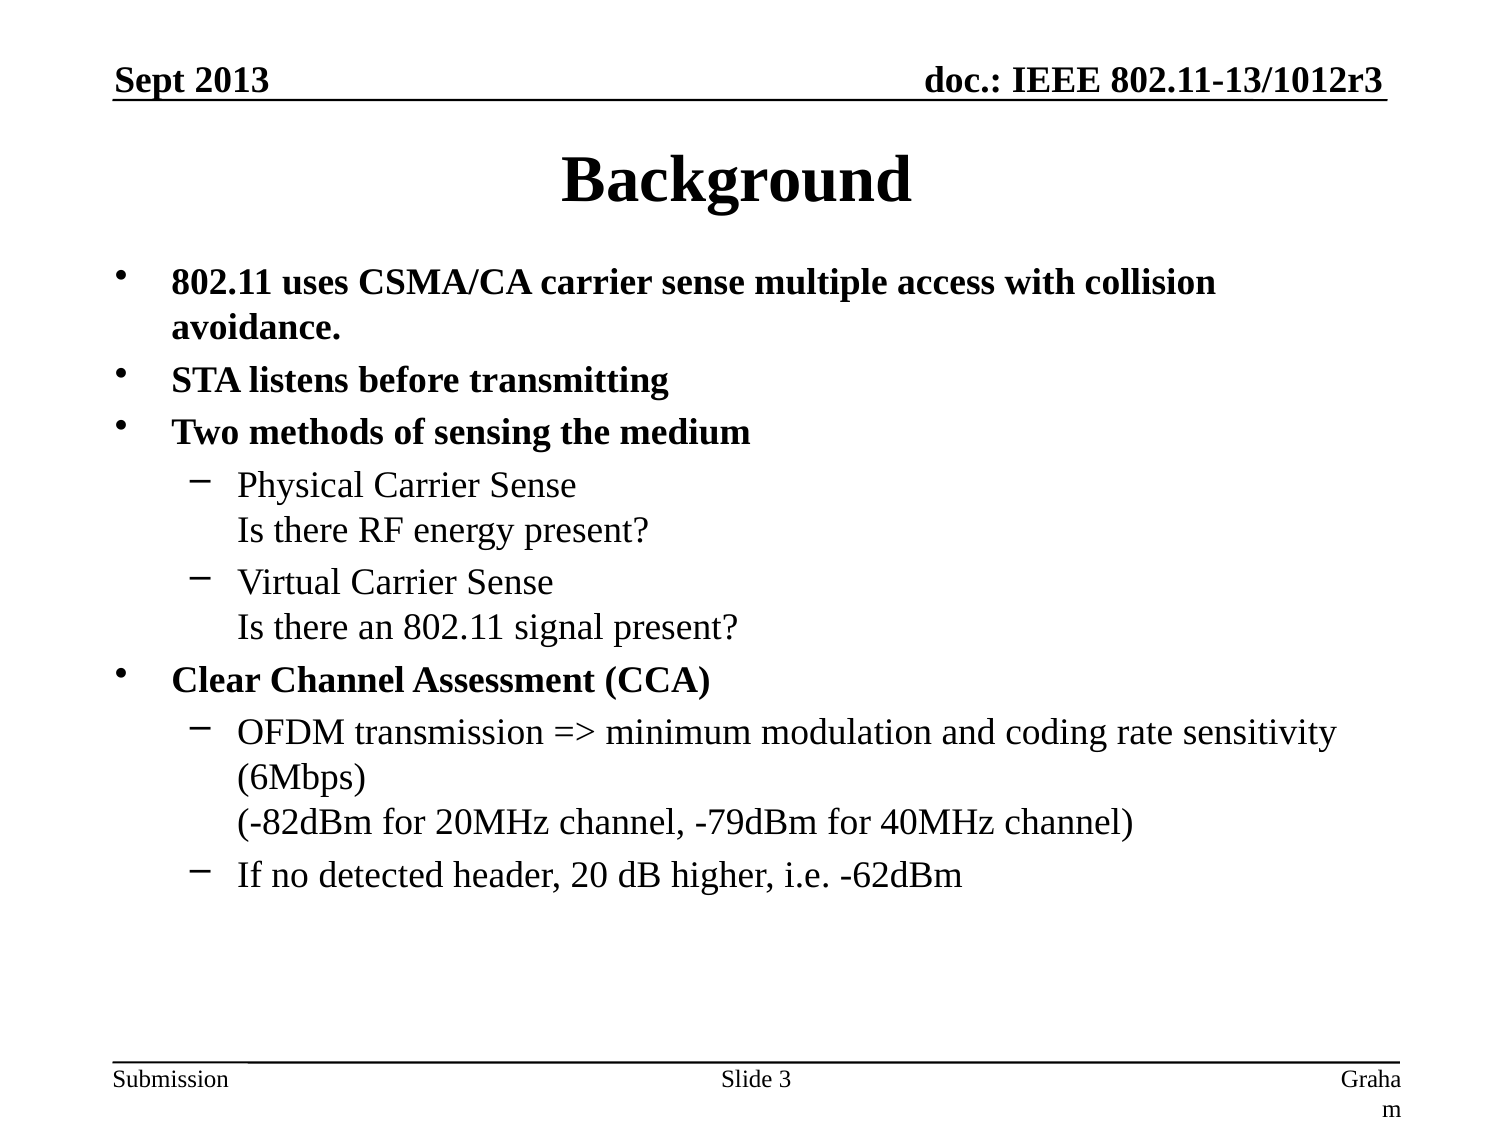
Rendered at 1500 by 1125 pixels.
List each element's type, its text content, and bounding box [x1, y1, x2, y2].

footer Graham Smith, DSP Group [1324, 1061, 1402, 1093]
slide_number Slide 3 [712, 1061, 800, 1093]
list 802.11 uses CSMA/CA carrier sense multiple access with collision avoidance. STA listens before transmitting Two methods of sensing the medium Physical Carrier Sense Is there RF energy present? Virtual Carrier Sense Is there an 802.11 signal present? Clear Channel Assessment (CCA) OFDM transmission => minimum modulation and coding rate sensitivity (6Mbps) (-82dBm for 20MHz channel, -79dBm for 40MHz channel) If no detected header, 20 dB higher, i.e. -62dBm [99, 249, 1375, 925]
title Background [24, 125, 1450, 225]
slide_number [114, 54, 286, 101]
